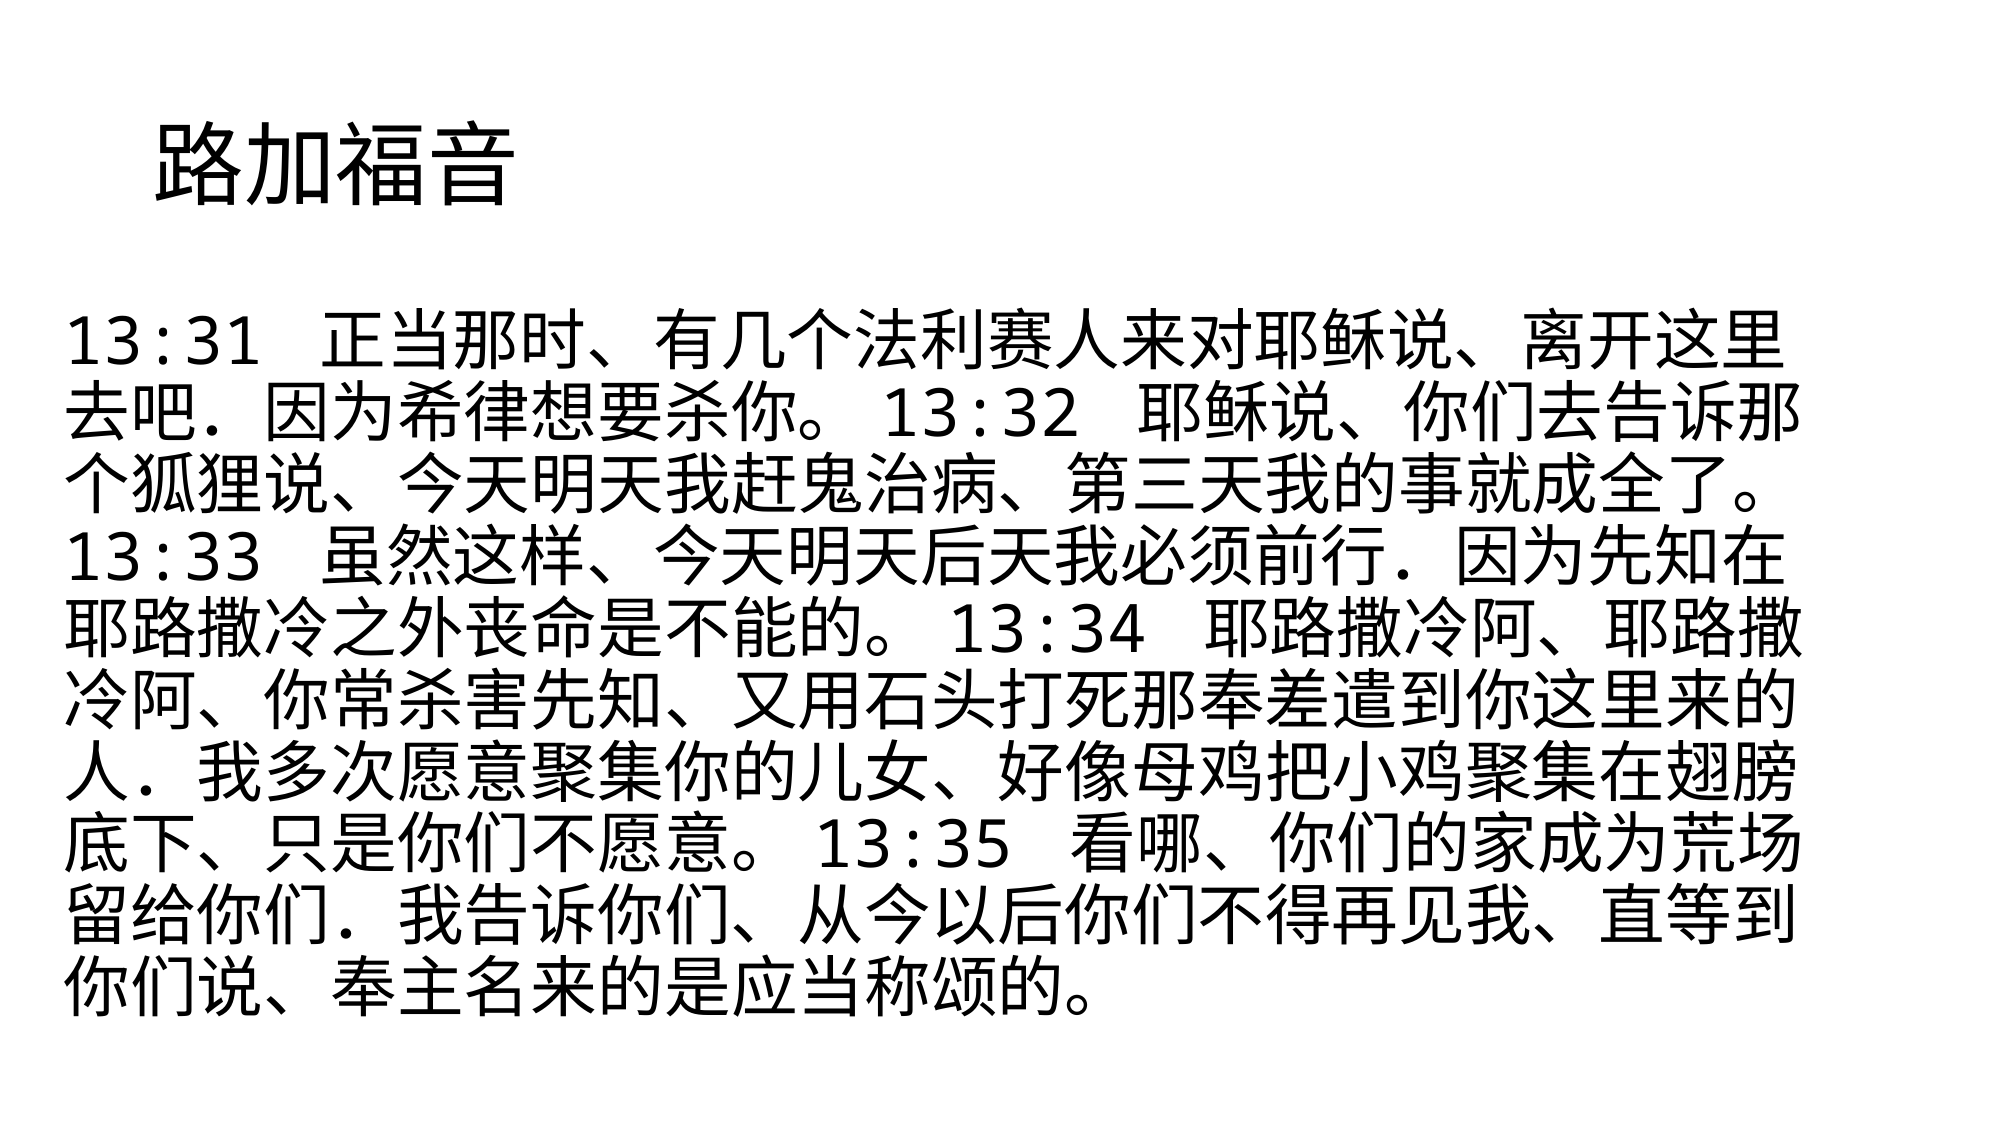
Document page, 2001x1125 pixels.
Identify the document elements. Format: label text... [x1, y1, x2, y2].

title 路加福音 [137, 59, 1863, 278]
list 13:31 正当那时、有几个法利赛人来对耶稣说、离开这里去吧．因为希律想要杀你。13:32 耶稣说、你们去告诉那个狐狸说、今天明天我赶鬼治病、第三天我的事就成全了。13:33 虽然这样、今天明天后天我必须前行．因为先知在耶路撒冷之外丧命是不能的。13:34 耶路撒冷阿、耶路撒冷阿、你常杀害先知、又用石头打死那奉差遣到你这里来的人．我多次愿意聚集你的儿女、好像母鸡把小鸡聚集在翅膀底下、只是你们不愿意。13:35 看哪、你们的家成为荒场留给你们．我告诉你们、从今以后你们不得再见我、直等到你们说、奉主名来的是应当称颂的。 [48, 299, 1863, 1014]
